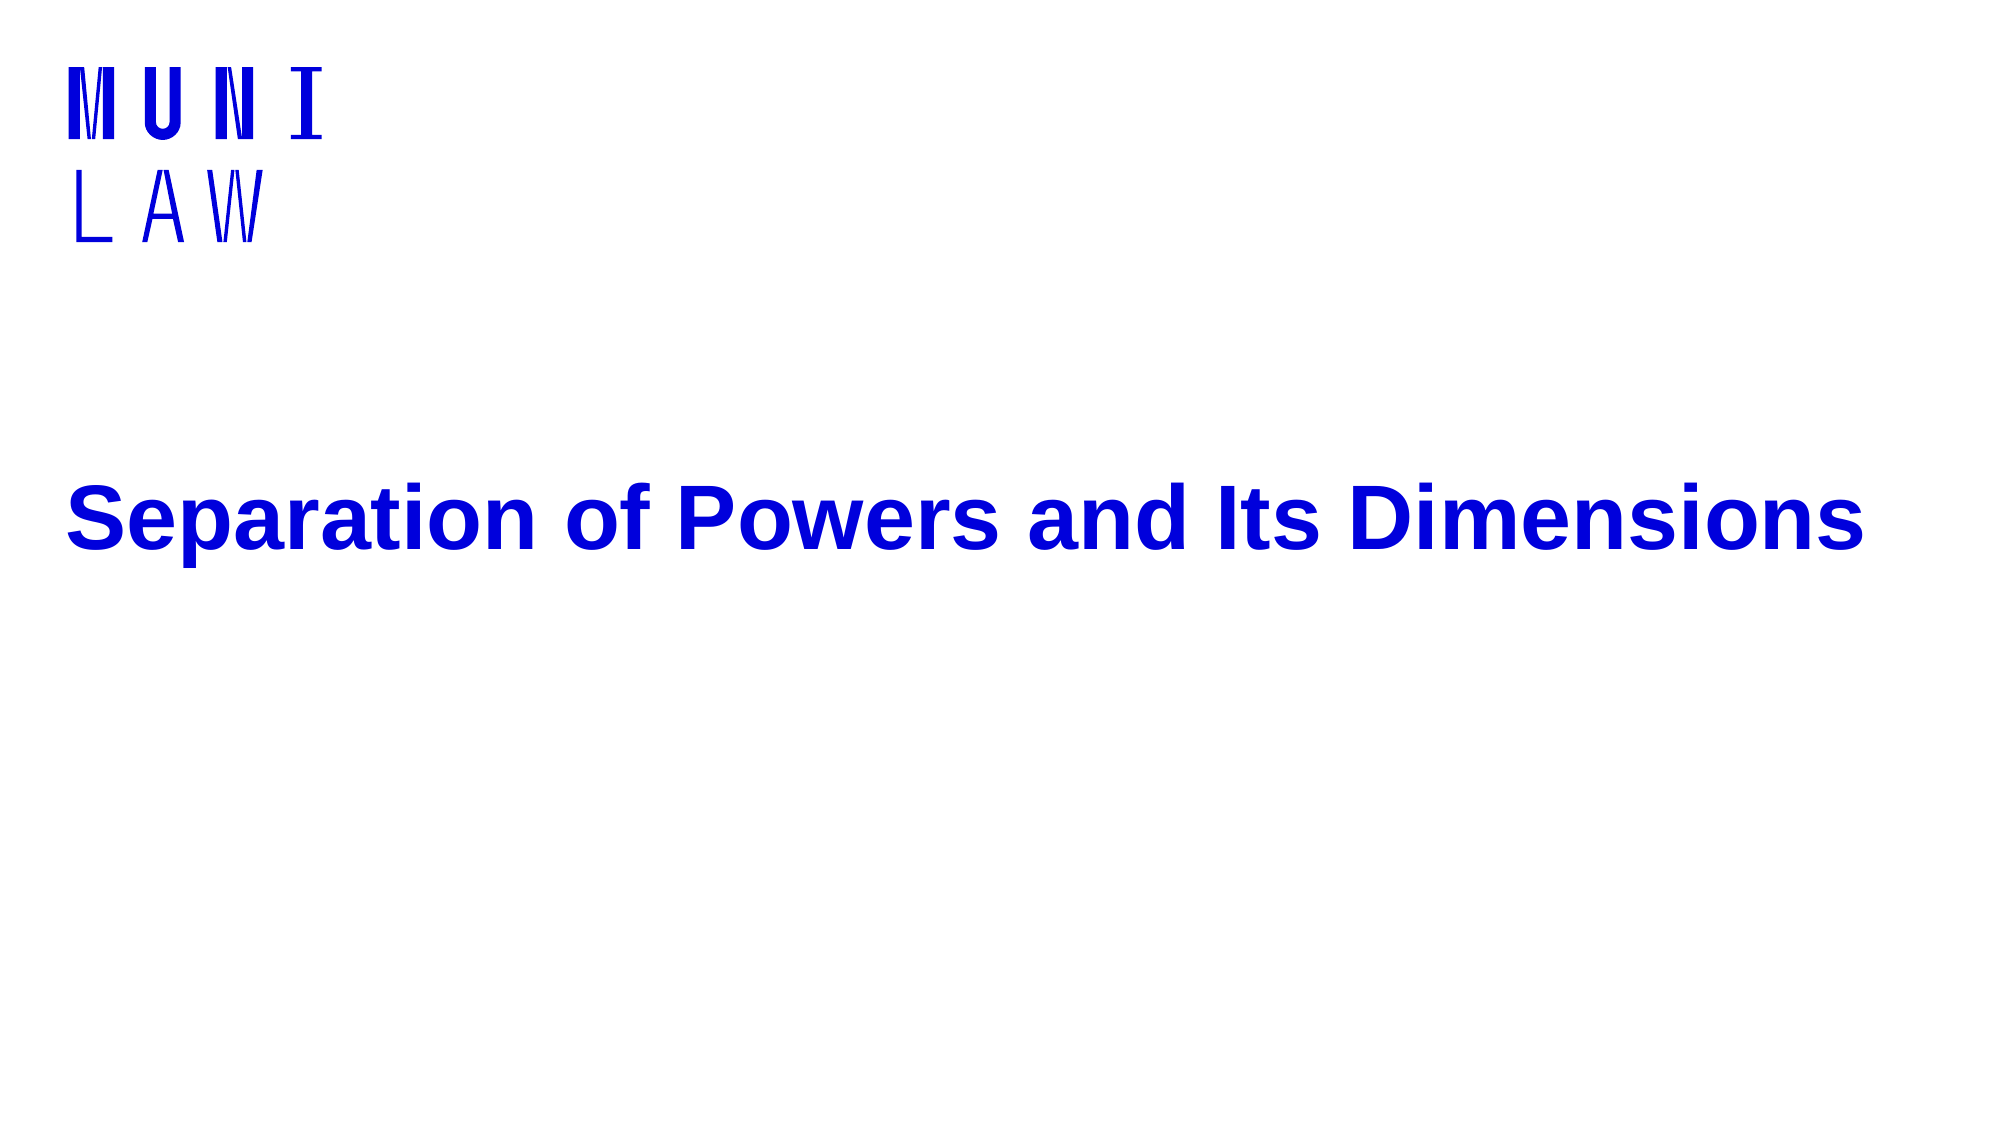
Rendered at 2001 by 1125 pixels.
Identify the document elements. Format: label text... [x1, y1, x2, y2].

title Separation of Powers and Its Dimensions [65, 475, 1930, 668]
